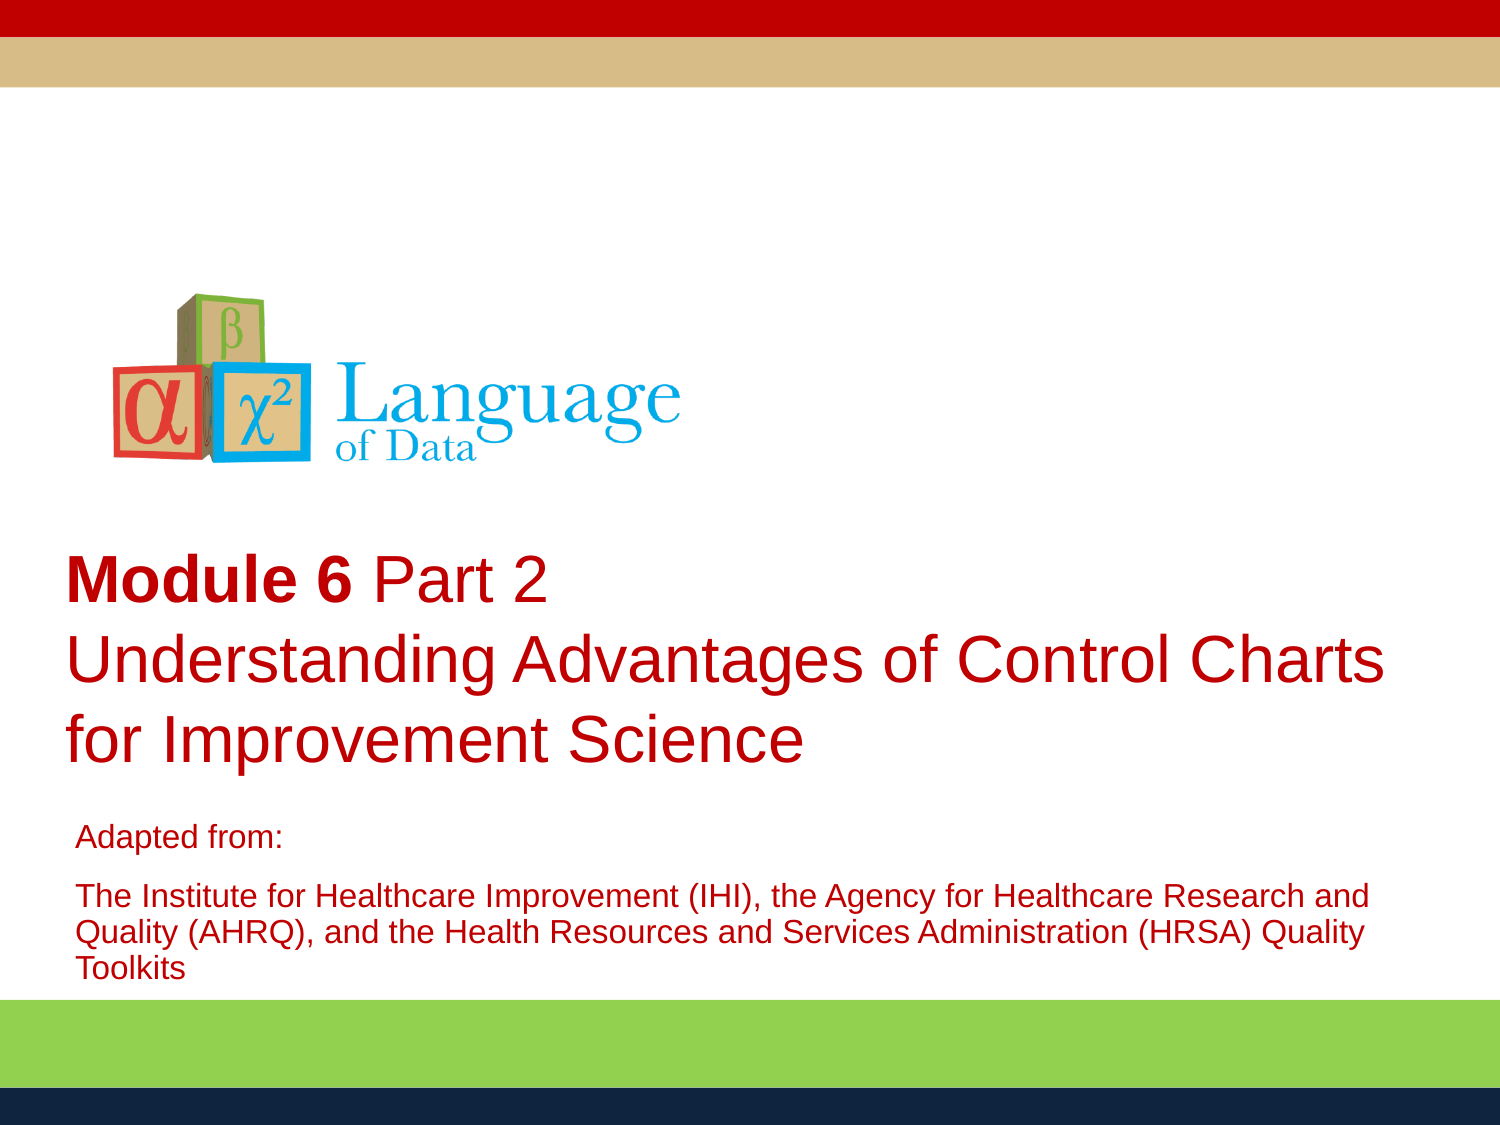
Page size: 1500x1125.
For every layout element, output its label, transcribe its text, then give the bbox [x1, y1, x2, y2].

picture [89, 274, 700, 488]
title Module 6 Part 2 Understanding Advantages of Control Charts for Improvement Science [50, 525, 1425, 788]
text_box Adapted from: The Institute for Healthcare Improvement (IHI), the Agency for Healthcare Research and Quality (AHRQ), and the Health Resources and Services Administration (HRSA) Quality Toolkits [75, 812, 1475, 1051]
